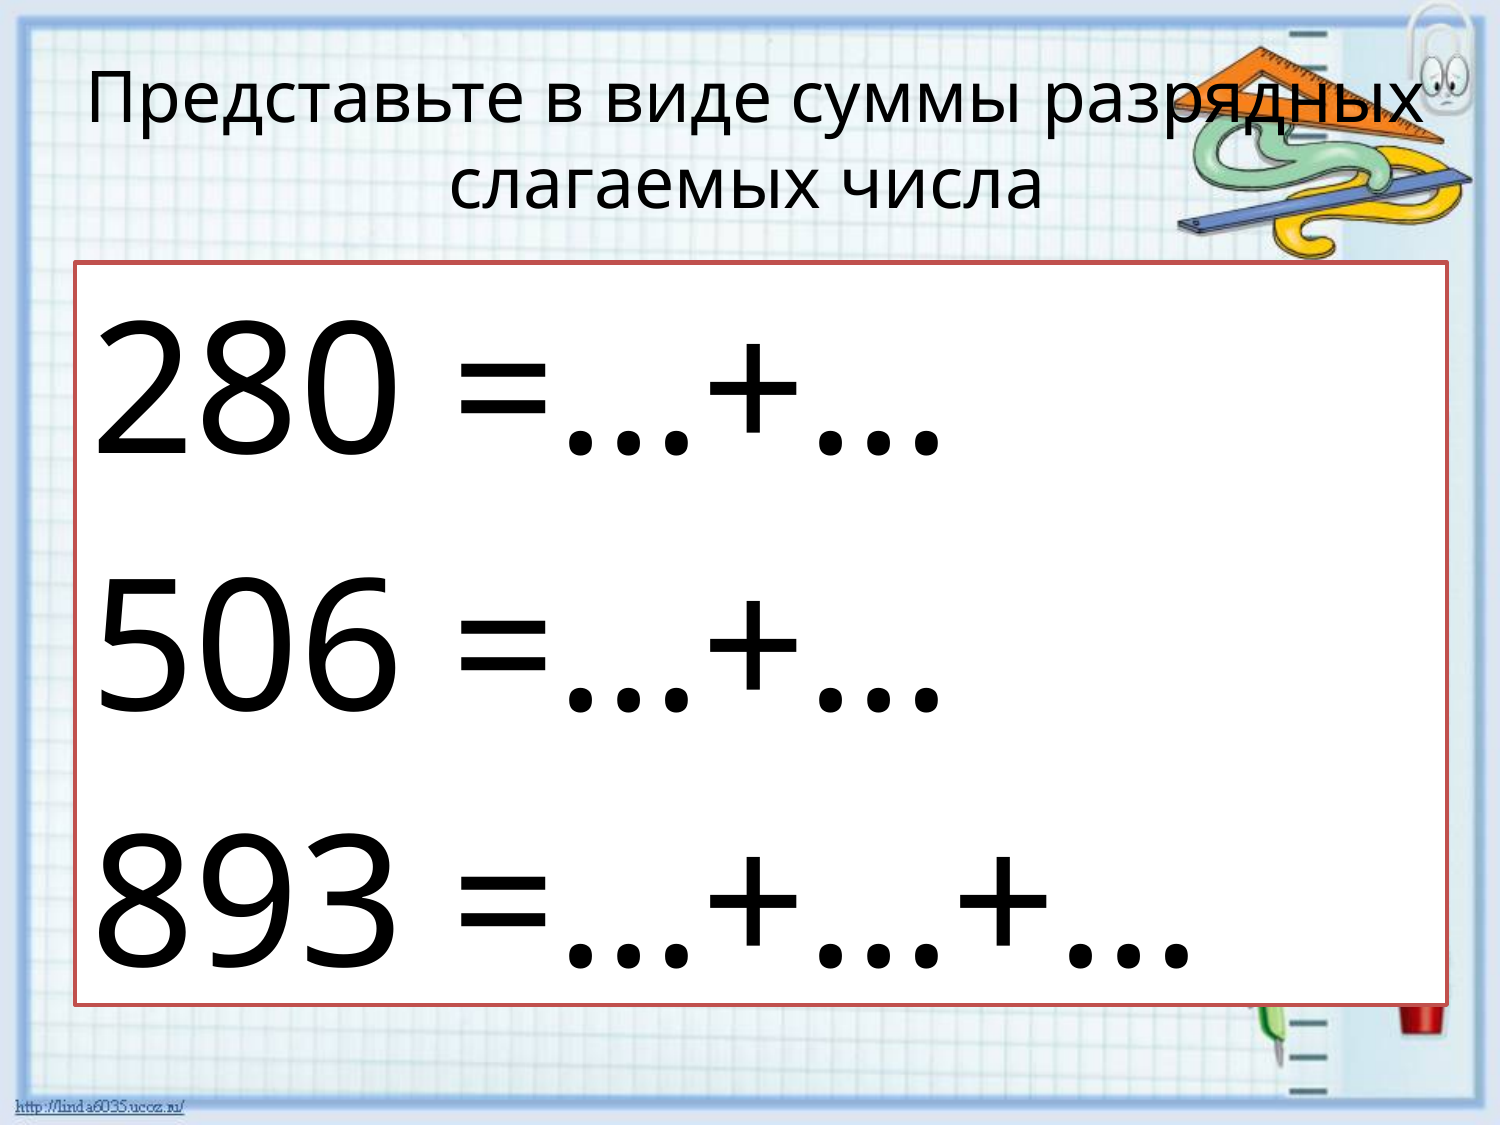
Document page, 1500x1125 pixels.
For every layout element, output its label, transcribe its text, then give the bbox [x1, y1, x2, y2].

title Представьте в виде суммы разрядных слагаемых числа [29, 42, 1483, 231]
list 280 =…+… 506 =…+… 893 =…+…+… [73, 260, 1449, 1007]
picture [0, 0, 1500, 1125]
